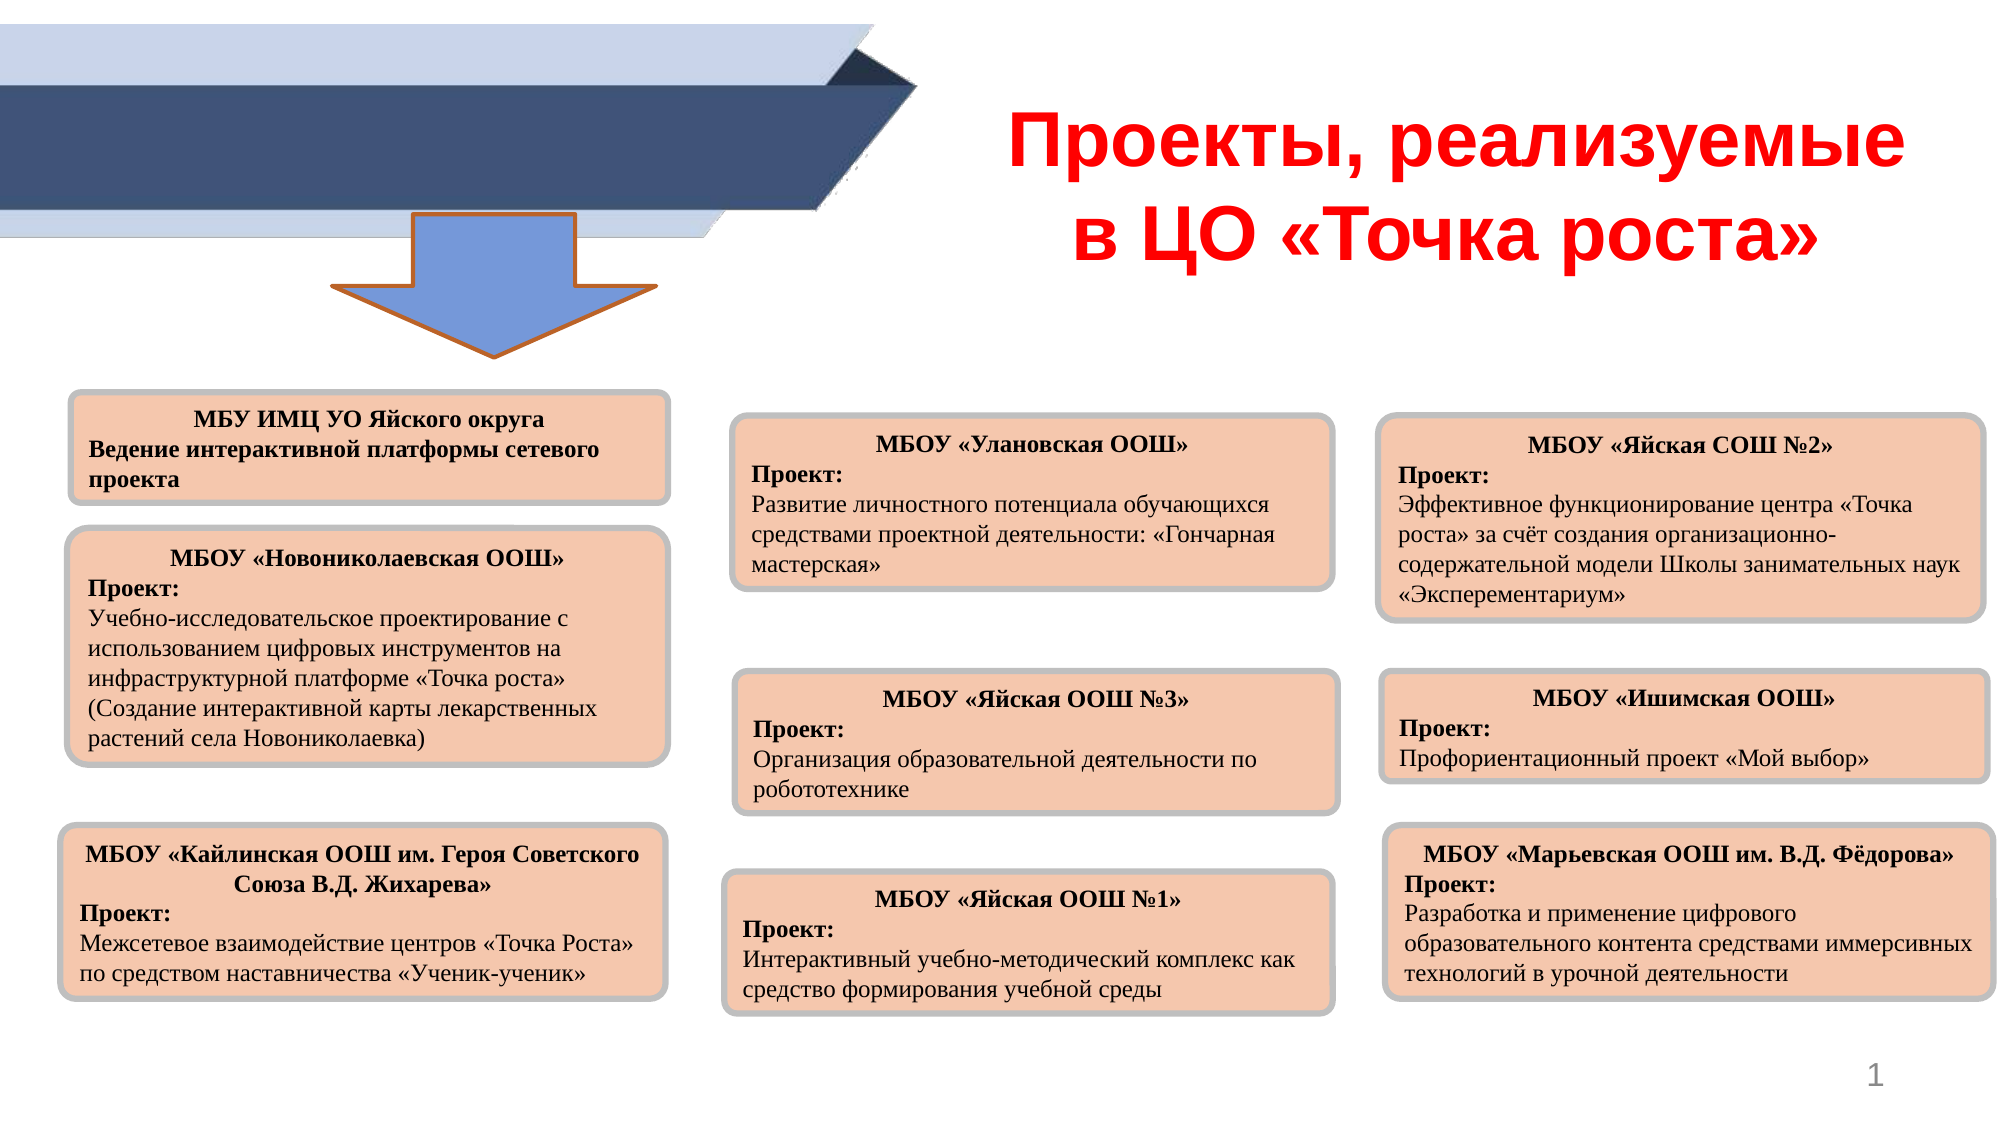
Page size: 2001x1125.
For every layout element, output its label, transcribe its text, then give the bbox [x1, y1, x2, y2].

picture [0, 24, 1184, 244]
text_box МБОУ «Ишимская ООШ» Проект: Профориентационный проект «Мой выбор» [1381, 670, 1988, 782]
text_box МБОУ «Марьевская ООШ им. В.Д. Фёдорова» Проект: Разработка и применение цифрового образовательного контента средствами иммерсивных технологий в урочной деятельности [1385, 825, 1994, 999]
text_box МБУ ИМЦ УО Яйского округа Ведение интерактивной платформы сетевого проекта [70, 392, 669, 503]
text_box МБОУ «Яйская ООШ №1» Проект: Интерактивный учебно-методический комплекс как средство формирования учебной среды [724, 871, 1333, 1014]
text_box МБОУ «Яйская СОШ №2» Проект: Эффективное функционирование центра «Точка роста» за счёт создания организационно-содержательной модели Школы занимательных наук «Эксперементариум» [1377, 415, 1984, 621]
text_box [329, 251, 659, 360]
text_box МБОУ «Кайлинская ООШ им. Героя Советского Союза В.Д. Жихарева» Проект: Межсетевое взаимодействие центров «Точка Роста» по средством наставничества «Ученик-ученик» [60, 825, 666, 999]
text_box МБОУ «Улановская ООШ» Проект: Развитие личностного потенциала обучающихся средствами проектной деятельности: «Гончарная мастерская» [732, 415, 1333, 590]
text_box МБОУ «Новониколаевская ООШ» Проект: Учебно-исследовательское проектирование с использованием цифровых инструментов на инфраструктурной платформе «Точка роста» (Создание интерактивной карты лекарственных растений села Новониколаевка) [66, 527, 669, 765]
slide_number 1 [1433, 1042, 1900, 1103]
text_box Проекты, реализуемые в ЦО «Точка роста» [938, 81, 1998, 343]
text_box МБОУ «Яйская ООШ №3» Проект: Организация образовательной деятельности по робототехнике [734, 671, 1338, 814]
